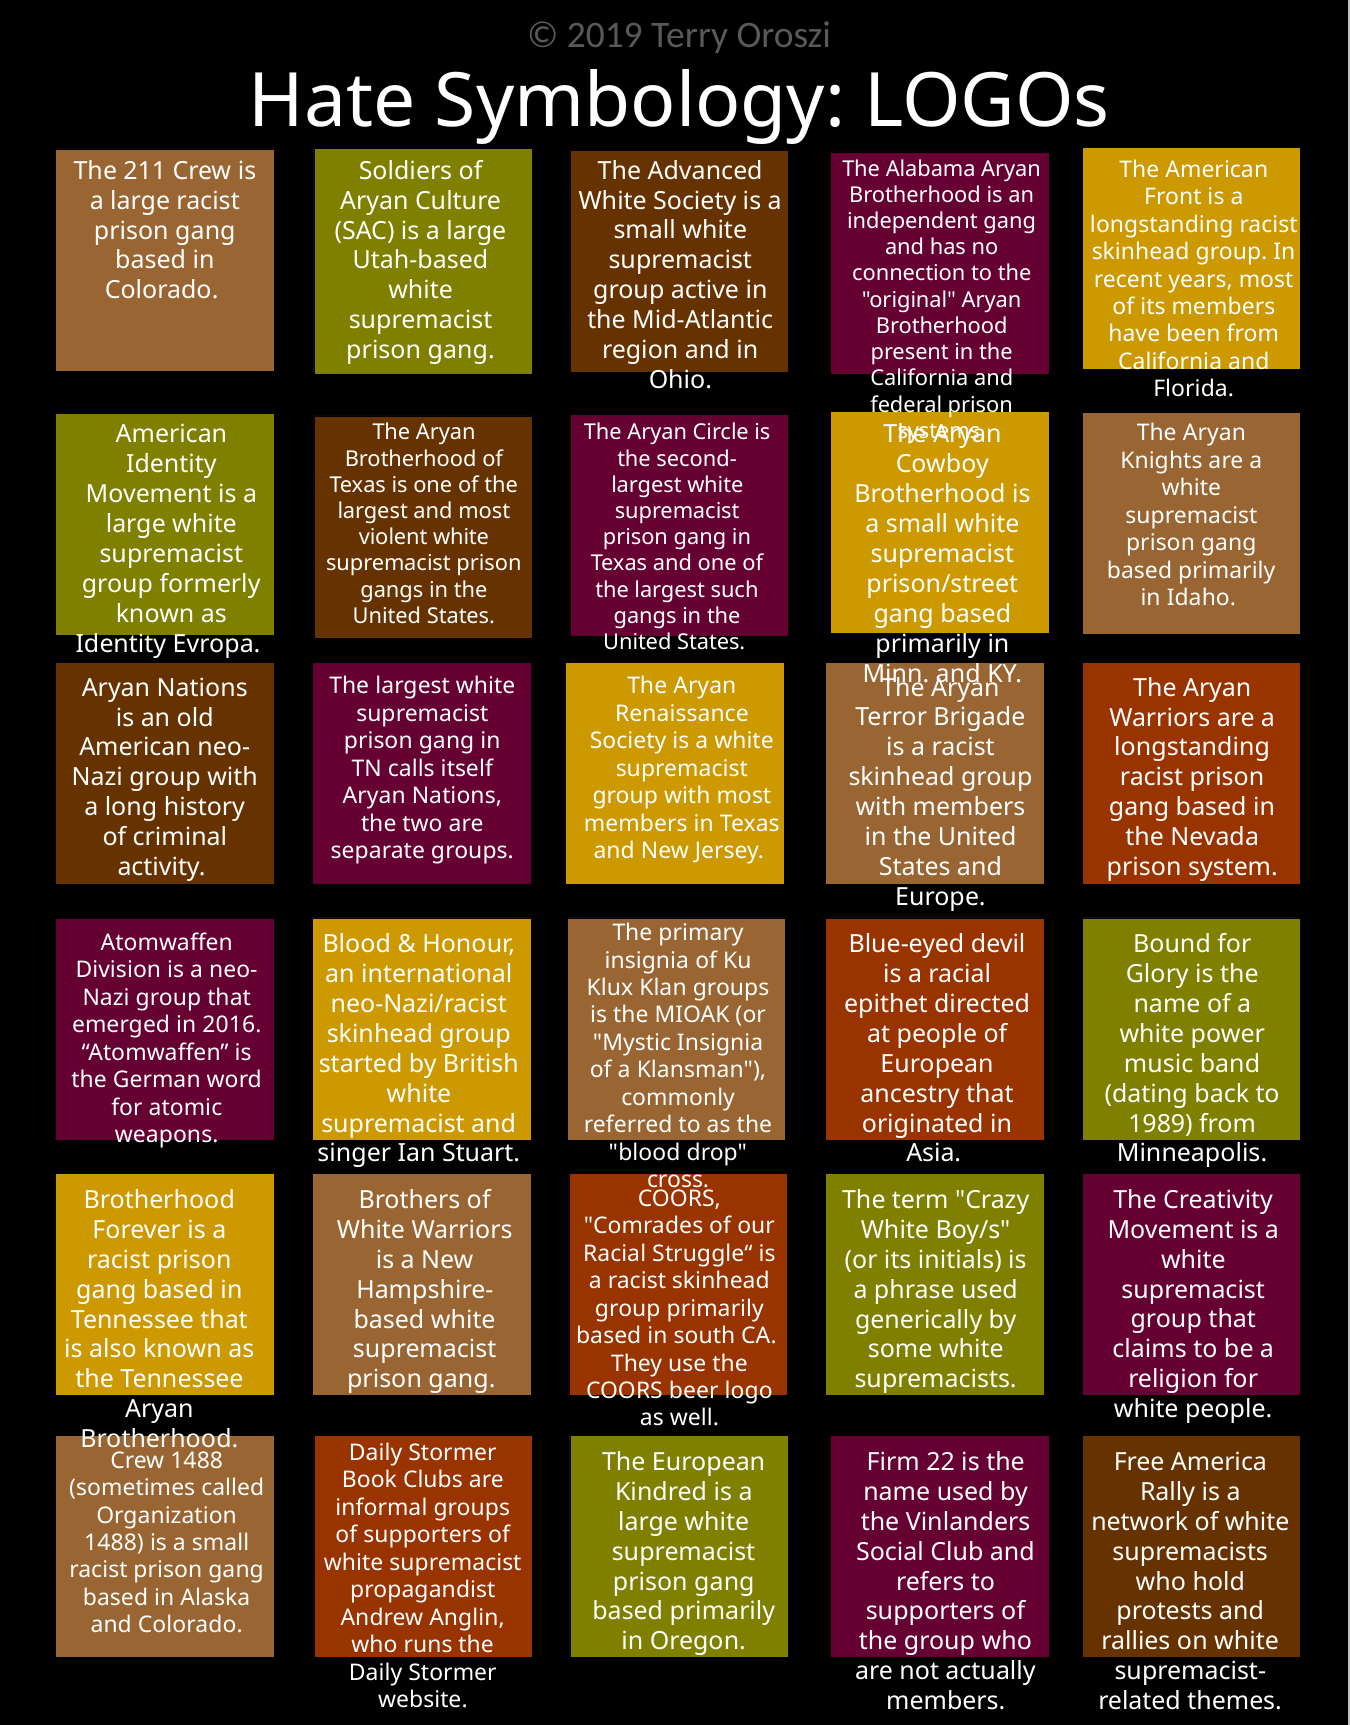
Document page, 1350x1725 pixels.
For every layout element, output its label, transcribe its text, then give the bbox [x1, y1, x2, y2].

text_box The 211 Crew is a large racist prison gang based in Colorado. [55, 146, 275, 312]
text_box The Aryan Terror Brigade is a racist skinhead group with members in the United States and Europe. [829, 663, 1052, 918]
text_box The Aryan Warriors are a longstanding racist prison gang based in the Nevada prison system. [1083, 663, 1301, 888]
text_box [824, 661, 833, 885]
text_box The Alabama Aryan Brotherhood is an independent gang and has no connection to the "original" Aryan Brotherhood present in the California and federal prison systems. [821, 146, 1062, 450]
text_box [569, 1438, 574, 1659]
text_box The Creativity Movement is a white supremacist group that claims to be a religion for white people. [1083, 1175, 1303, 1431]
text_box Firm 22 is the name used by the Vinlanders Social Club and refers to supporters of the group who are not actually members. [829, 1437, 1062, 1722]
text_box COORS, "Comrades of our Racial Struggle“ is a racist skinhead group primarily based in south CA. They use the COORS beer logo as well. [560, 1175, 799, 1438]
text_box [1081, 411, 1302, 636]
text_box The Aryan Brotherhood of Texas is one of the largest and most violent white supremacist prison gangs in the United States. [311, 410, 537, 636]
text_box [311, 661, 532, 885]
text_box [0, 0, 1348, 1725]
text_box Hate Symbology: LOGOs [4, 43, 1350, 149]
text_box American Identity Movement is a large white supremacist group formerly known as Identity Evropa. [55, 410, 288, 665]
text_box Brotherhood Forever is a racist prison gang based in Tennessee that is also known as the Tennessee Aryan Brotherhood. [44, 1175, 275, 1461]
text_box The Aryan Cowboy Brotherhood is a small white supremacist prison/street gang based primarily in Minn. and KY. [833, 410, 1052, 663]
text_box Bound for Glory is the name of a white power music band (dating back to 1989) from Minneapolis. [1083, 920, 1301, 1175]
text_box [311, 1175, 316, 1396]
text_box [313, 149, 533, 375]
text_box Blue-eyed devil is a racial epithet directed at people of European ancestry that originated in Asia. [825, 920, 1049, 1175]
text_box [1081, 917, 1302, 1141]
text_box The primary insignia of Ku Klux Klan groups is the MIOAK (or "Mystic Insignia of a Klansman"), commonly referred to as the "blood drop" cross. [566, 910, 790, 1175]
text_box Free America Rally is a network of white supremacists who hold protests and rallies on white supremacist-related themes. [1073, 1437, 1308, 1722]
text_box The Advanced White Society is a small white supremacist group active in the Mid-Atlantic region and in Ohio. [559, 146, 801, 402]
text_box The term "Crazy White Boy/s" (or its initials) is a phrase used generically by some white supremacists. [826, 1175, 1046, 1401]
text_box [55, 1645, 275, 1659]
text_box The American Front is a longstanding racist skinhead group. In recent years, most of its members have been from California and Florida. [1073, 146, 1314, 409]
text_box The Aryan Renaissance Society is a white supremacist group with most members in Texas and New Jersey. [565, 663, 799, 871]
text_box The Aryan Circle is the second-largest white supremacist prison gang in Texas and one of the largest such gangs in the United States. [568, 410, 786, 662]
text_box The largest white supremacist prison gang in TN calls itself Aryan Nations, the two are separate groups. [313, 663, 531, 871]
text_box Brothers of White Warriors is a New Hampshire-based white supremacist prison gang. [316, 1175, 534, 1401]
text_box [565, 871, 785, 885]
text_box Crew 1488 (sometimes called Organization 1488) is a small racist prison gang based in Alaska and Colorado. [53, 1437, 281, 1645]
text_box [829, 450, 833, 634]
text_box Soldiers of Aryan Culture (SAC) is a large Utah-based white supremacist prison gang. [309, 146, 532, 372]
text_box The Aryan Knights are a white supremacist prison gang based primarily in Idaho. [1082, 410, 1301, 618]
text_box Atomwaffen Division is a neo-Nazi group that emerged in 2016. “Atomwaffen” is the German word for atomic weapons. [53, 920, 281, 1155]
text_box Blood & Honour, an international neo-Nazi/racist skinhead group started by British white supremacist and singer Ian Stuart. [301, 920, 537, 1175]
text_box Daily Stormer Book Clubs are informal groups of supporters of white supremacist propagandist Andrew Anglin, who runs the Daily Stormer website. [307, 1430, 539, 1720]
text_box The European Kindred is a large white supremacist prison gang based primarily in Oregon. [574, 1437, 794, 1663]
text_box [824, 917, 1045, 1141]
text_box [55, 312, 275, 372]
text_box © 2019 Terry Oroszi [420, 2, 939, 63]
text_box Aryan Nations is an old American neo-Nazi group with a long history of criminal activity. [55, 663, 275, 888]
